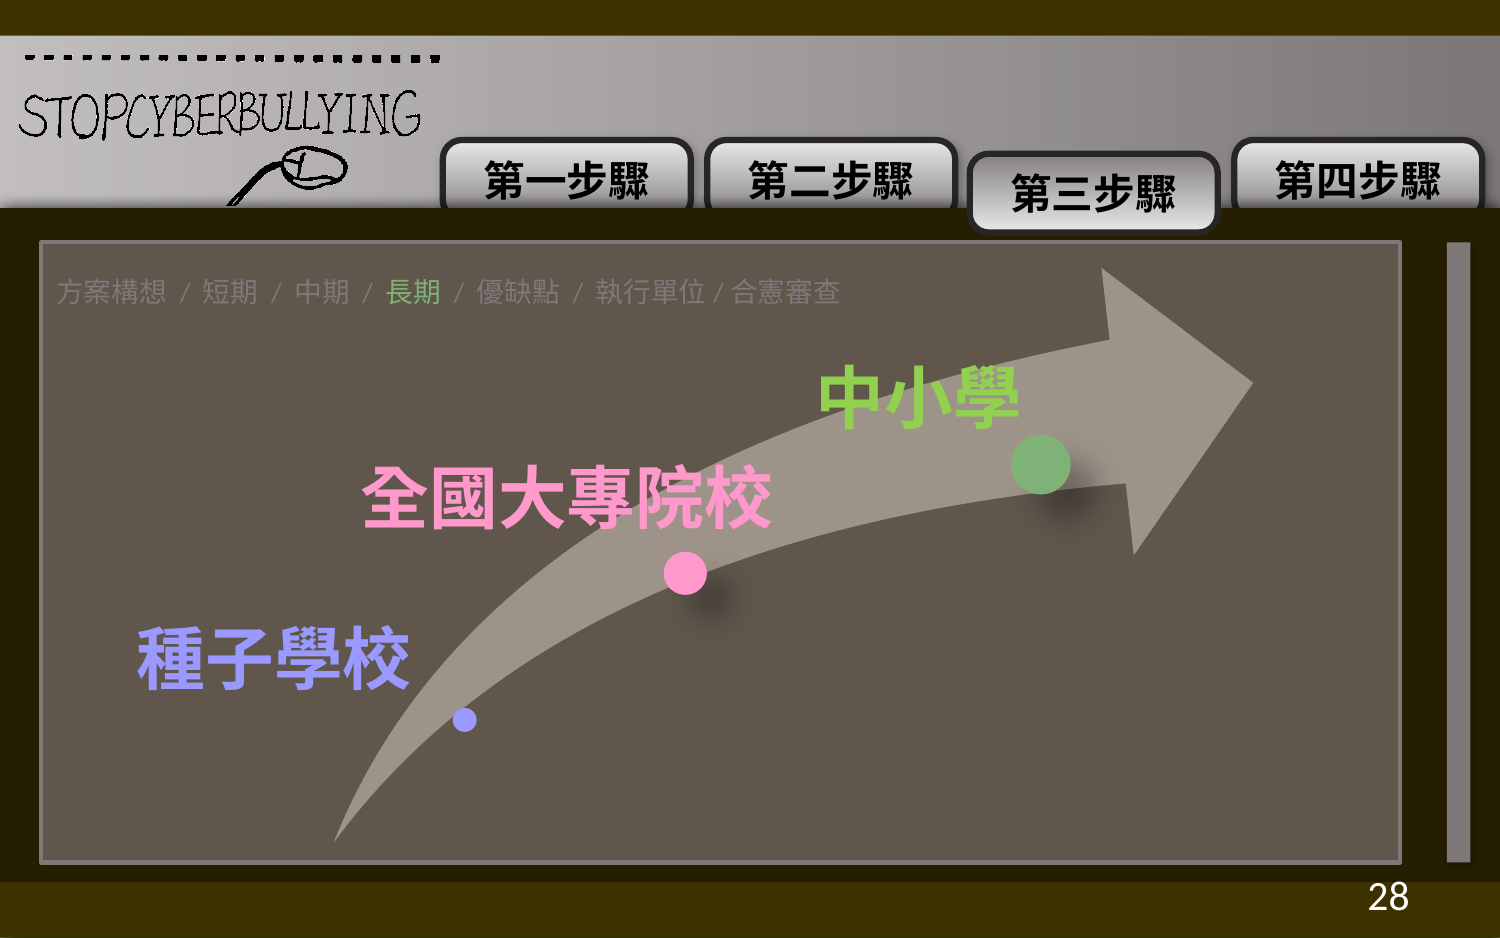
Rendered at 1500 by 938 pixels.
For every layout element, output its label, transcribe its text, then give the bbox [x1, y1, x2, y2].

text_box 全國大專院校 [337, 464, 813, 542]
text_box [661, 549, 710, 597]
text_box 種子學校 [123, 625, 435, 712]
text_box [713, 432, 1020, 538]
slide_number 27 [1074, 868, 1425, 919]
text_box [999, 267, 1254, 556]
text_box [450, 705, 479, 735]
text_box 方案構想 / 短期 / 中期 / 長期 / 優缺點 / 執行單位/合憲審查 [41, 251, 880, 331]
text_box 中小學 [784, 364, 1099, 447]
text_box [333, 542, 797, 843]
text_box [1008, 447, 1073, 497]
